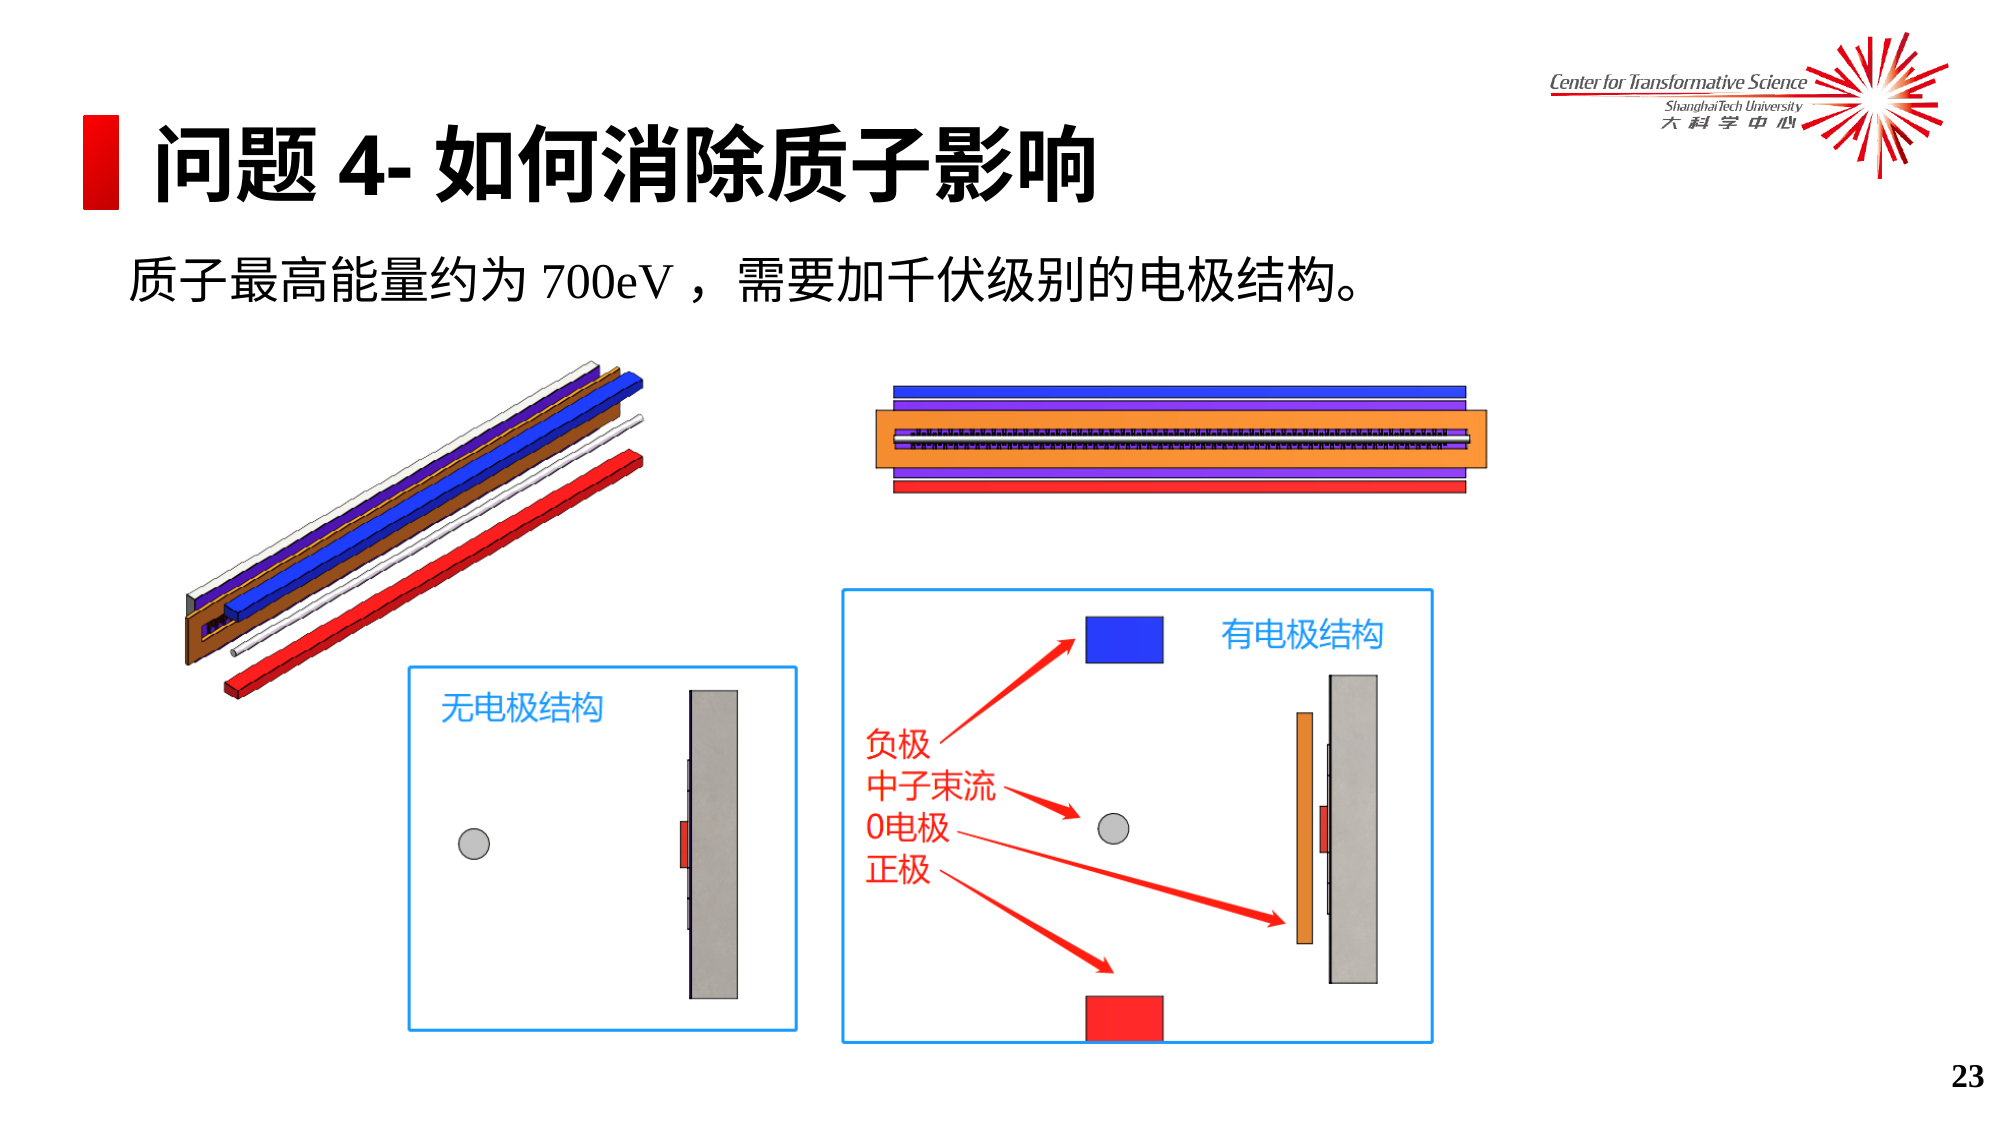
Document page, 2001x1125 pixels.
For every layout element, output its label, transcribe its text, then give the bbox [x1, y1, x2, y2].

picture [1500, 0, 2001, 255]
slide_number 23 [1550, 1044, 2000, 1105]
title 问题4-如何消除质子影响 [137, 59, 1863, 278]
text_box 质子最高能量约为700eV，需要加千伏级别的电极结构。 [114, 241, 1715, 317]
picture [178, 344, 1514, 1045]
